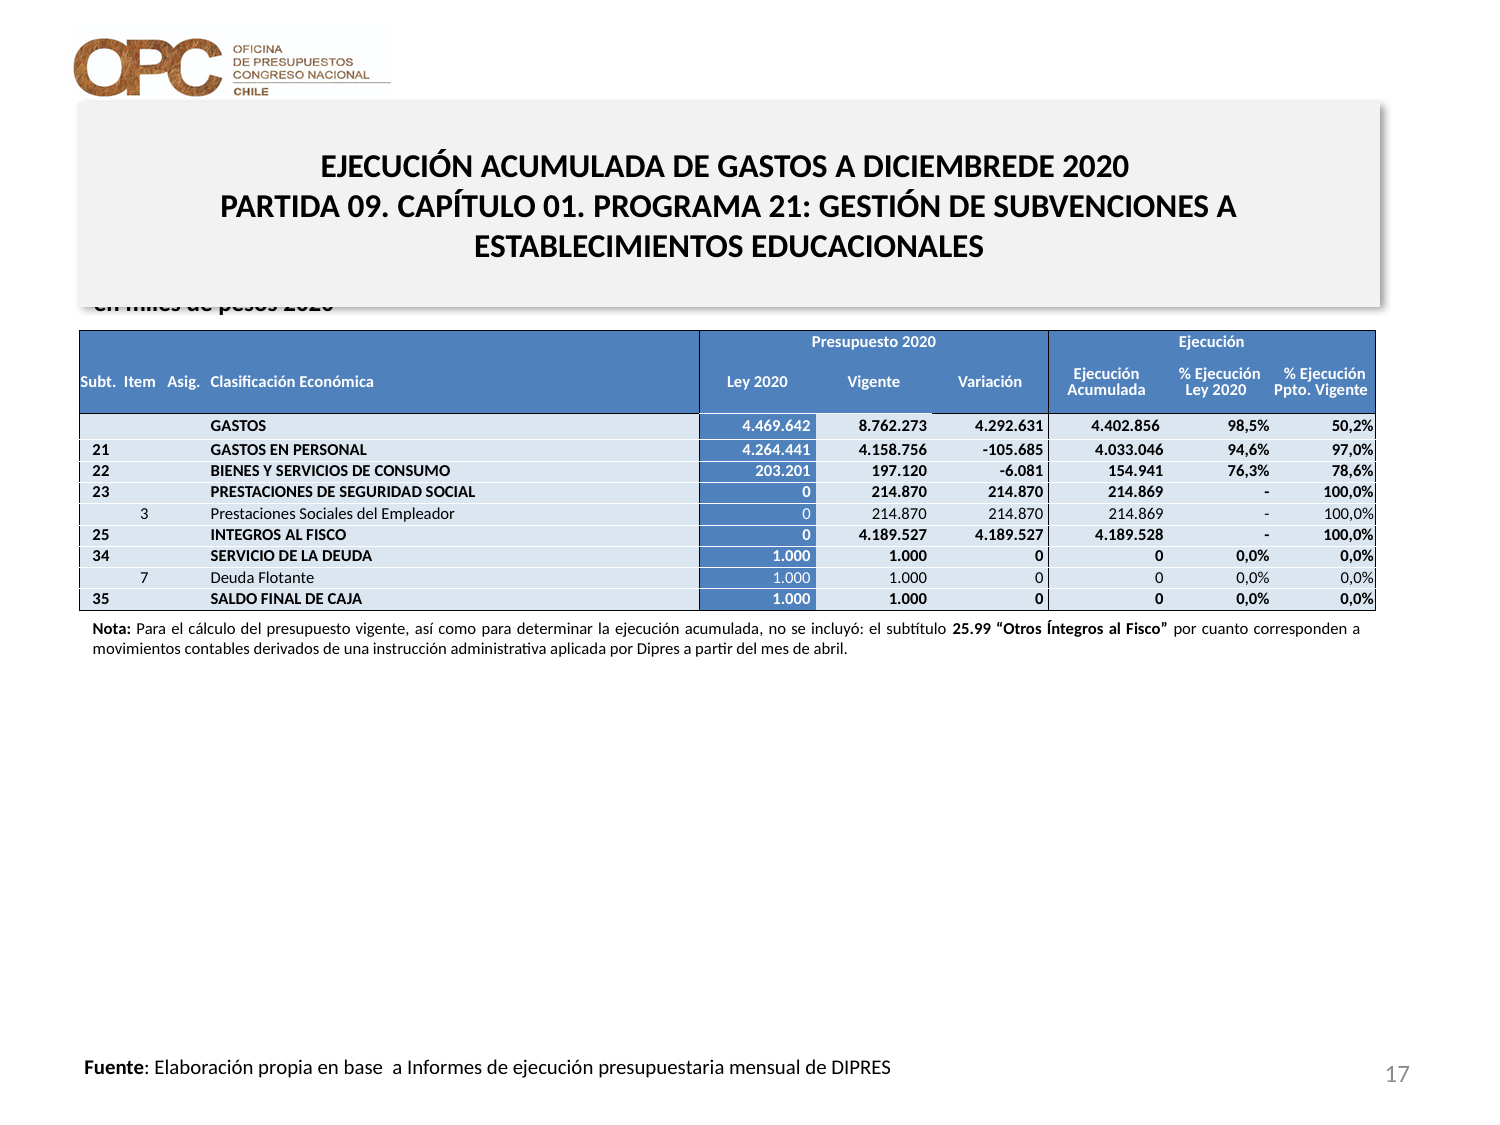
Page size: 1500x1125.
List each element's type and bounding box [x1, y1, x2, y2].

table_header [80, 331, 699, 352]
table_cell [80, 526, 699, 546]
table_cell [700, 589, 1048, 610]
table_cell [80, 568, 699, 588]
text_box [79, 307, 1380, 331]
table_cell [80, 547, 699, 567]
table_cell [700, 483, 1048, 503]
table_cell [1049, 352, 1375, 413]
table_cell [1049, 526, 1375, 546]
table_cell [80, 483, 699, 503]
table_cell [80, 440, 699, 461]
table_cell [1049, 504, 1375, 525]
table_cell [1049, 483, 1375, 503]
title [79, 102, 1380, 307]
table_cell [80, 414, 699, 439]
table_cell [1049, 568, 1375, 588]
table_cell [80, 462, 699, 482]
table_cell [700, 414, 1048, 439]
slide_number [1074, 1042, 1425, 1103]
table_cell [1049, 462, 1375, 482]
picture [70, 22, 391, 118]
table_cell [80, 589, 699, 610]
table_cell [1049, 547, 1375, 567]
table_cell [80, 352, 699, 413]
table_cell [700, 462, 1048, 482]
table_cell [1049, 414, 1375, 439]
table_cell [700, 547, 1048, 567]
table_cell [700, 526, 1048, 546]
table_cell [700, 568, 1048, 588]
table_cell [1049, 589, 1375, 610]
table_header [700, 331, 1048, 352]
table_cell [80, 504, 699, 525]
table_header [1049, 331, 1375, 352]
table_cell [700, 352, 1048, 413]
text_box [78, 611, 1376, 672]
table_cell [700, 504, 1048, 525]
table_cell [700, 440, 1048, 461]
table_cell [1049, 440, 1375, 461]
